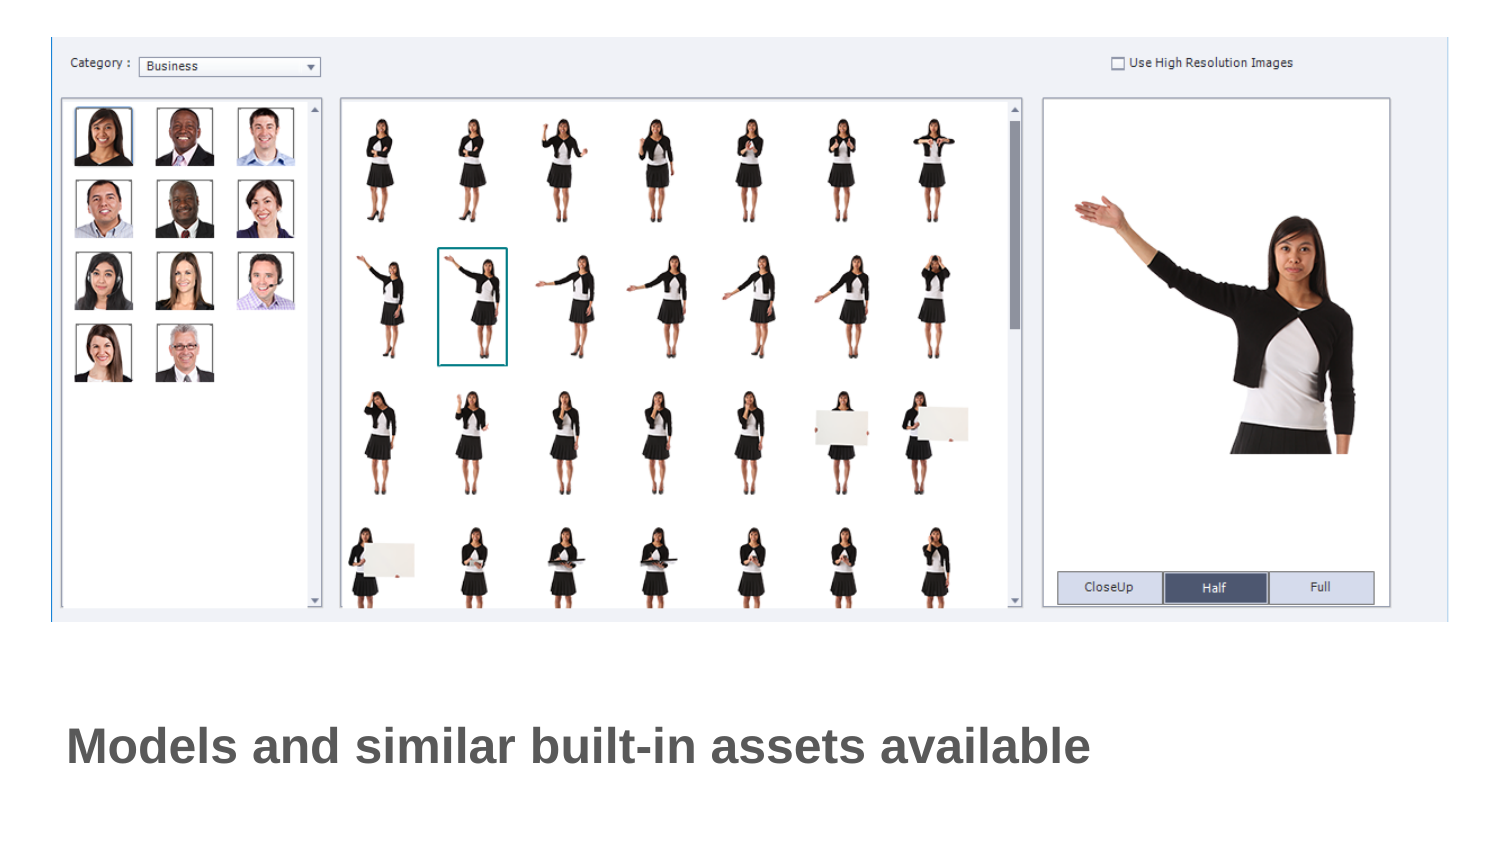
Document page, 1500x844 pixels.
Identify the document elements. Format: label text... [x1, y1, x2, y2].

picture [50, 36, 1449, 622]
list Models and similar built-in assets available [51, 694, 1179, 794]
